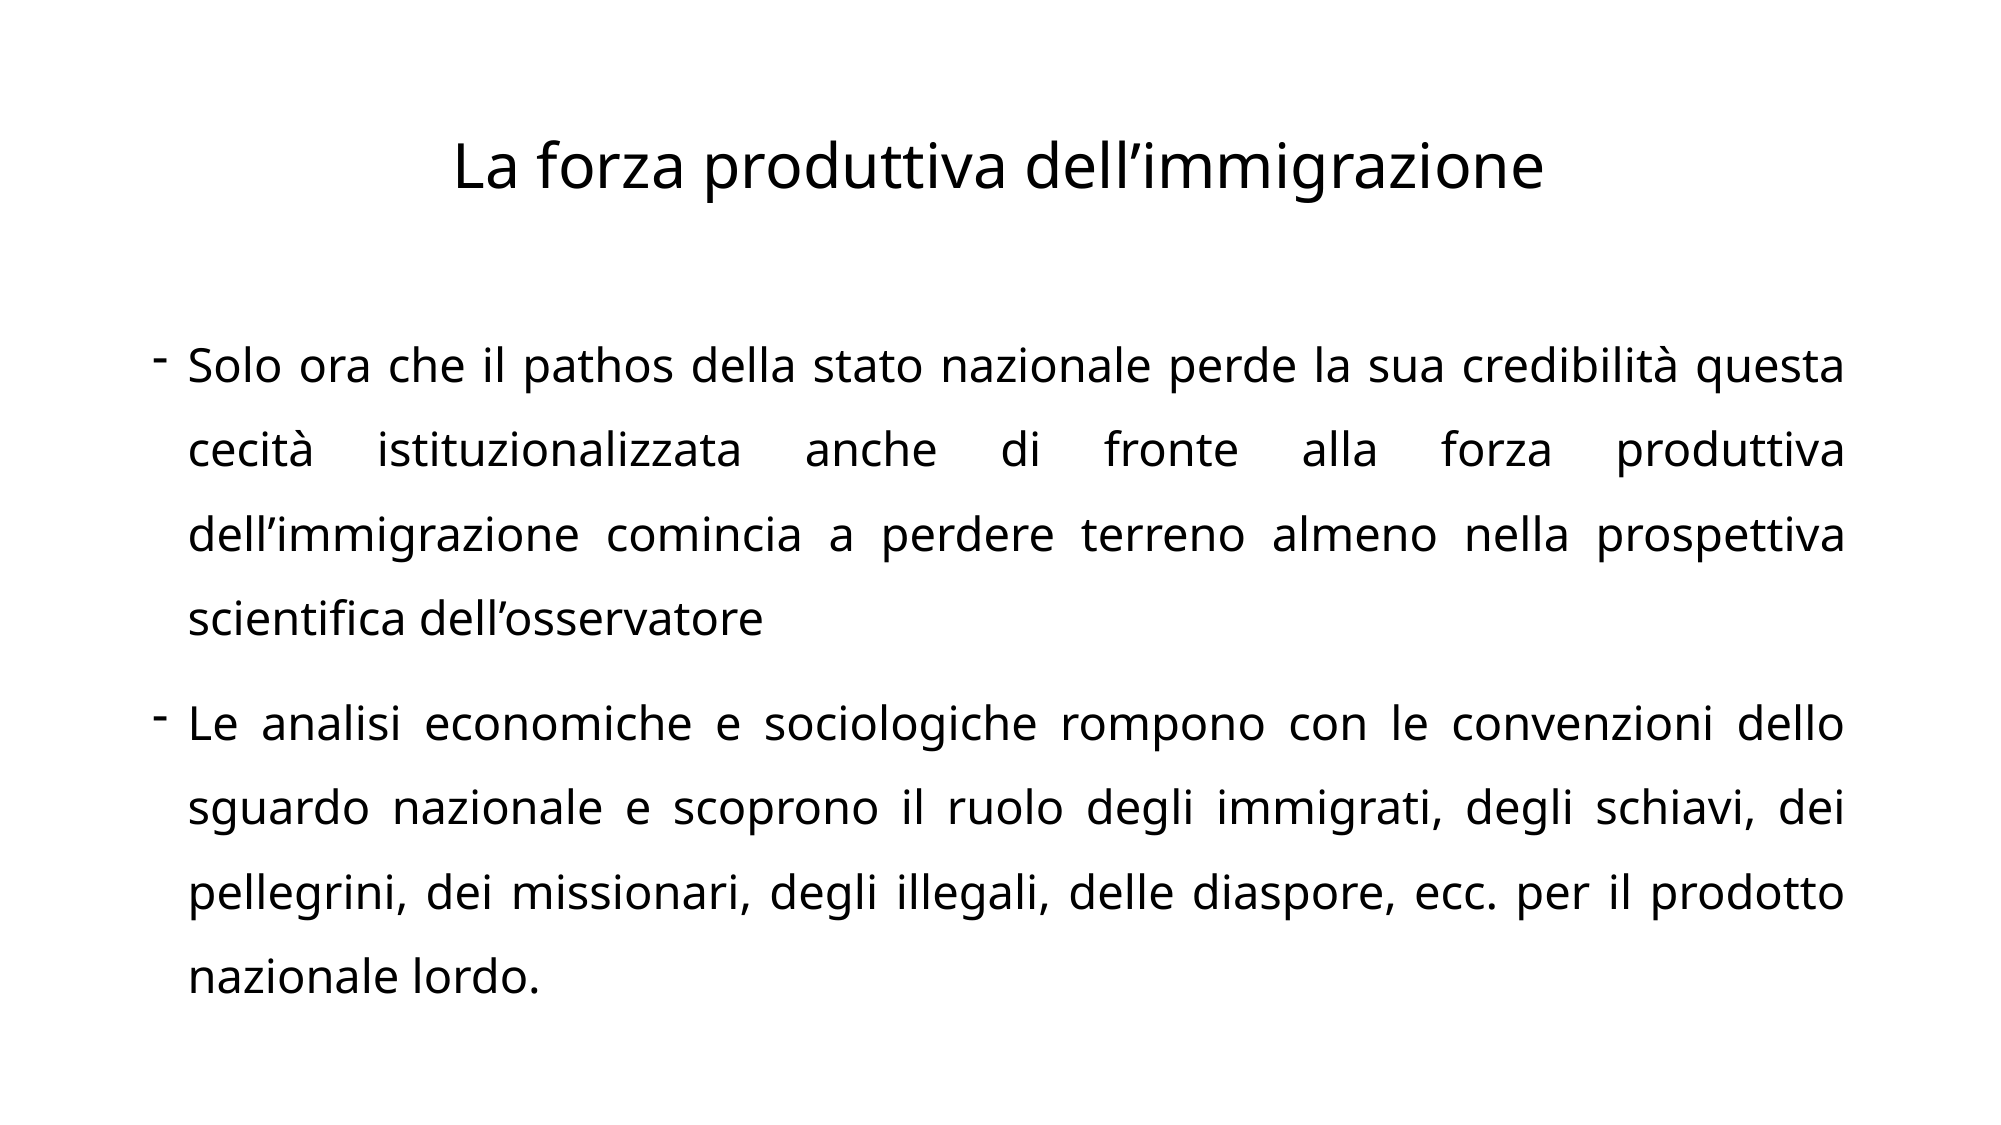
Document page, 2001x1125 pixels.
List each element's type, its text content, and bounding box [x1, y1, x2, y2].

title La forza produttiva dell’immigrazione [137, 59, 1863, 278]
list Solo ora che il pathos della stato nazionale perde la sua credibilità questa cecità istituzionalizzata anche di fronte alla forza produttiva dell’immigrazione comincia a perdere terreno almeno nella prospettiva scientifica dell’osservatore Le analisi economiche e sociologiche rompono con le convenzioni dello sguardo nazionale e scoprono il ruolo degli immigrati, degli schiavi, dei pellegrini, dei missionari, degli illegali, delle diaspore, ecc. per il prodotto nazionale lordo. [137, 299, 1863, 1014]
